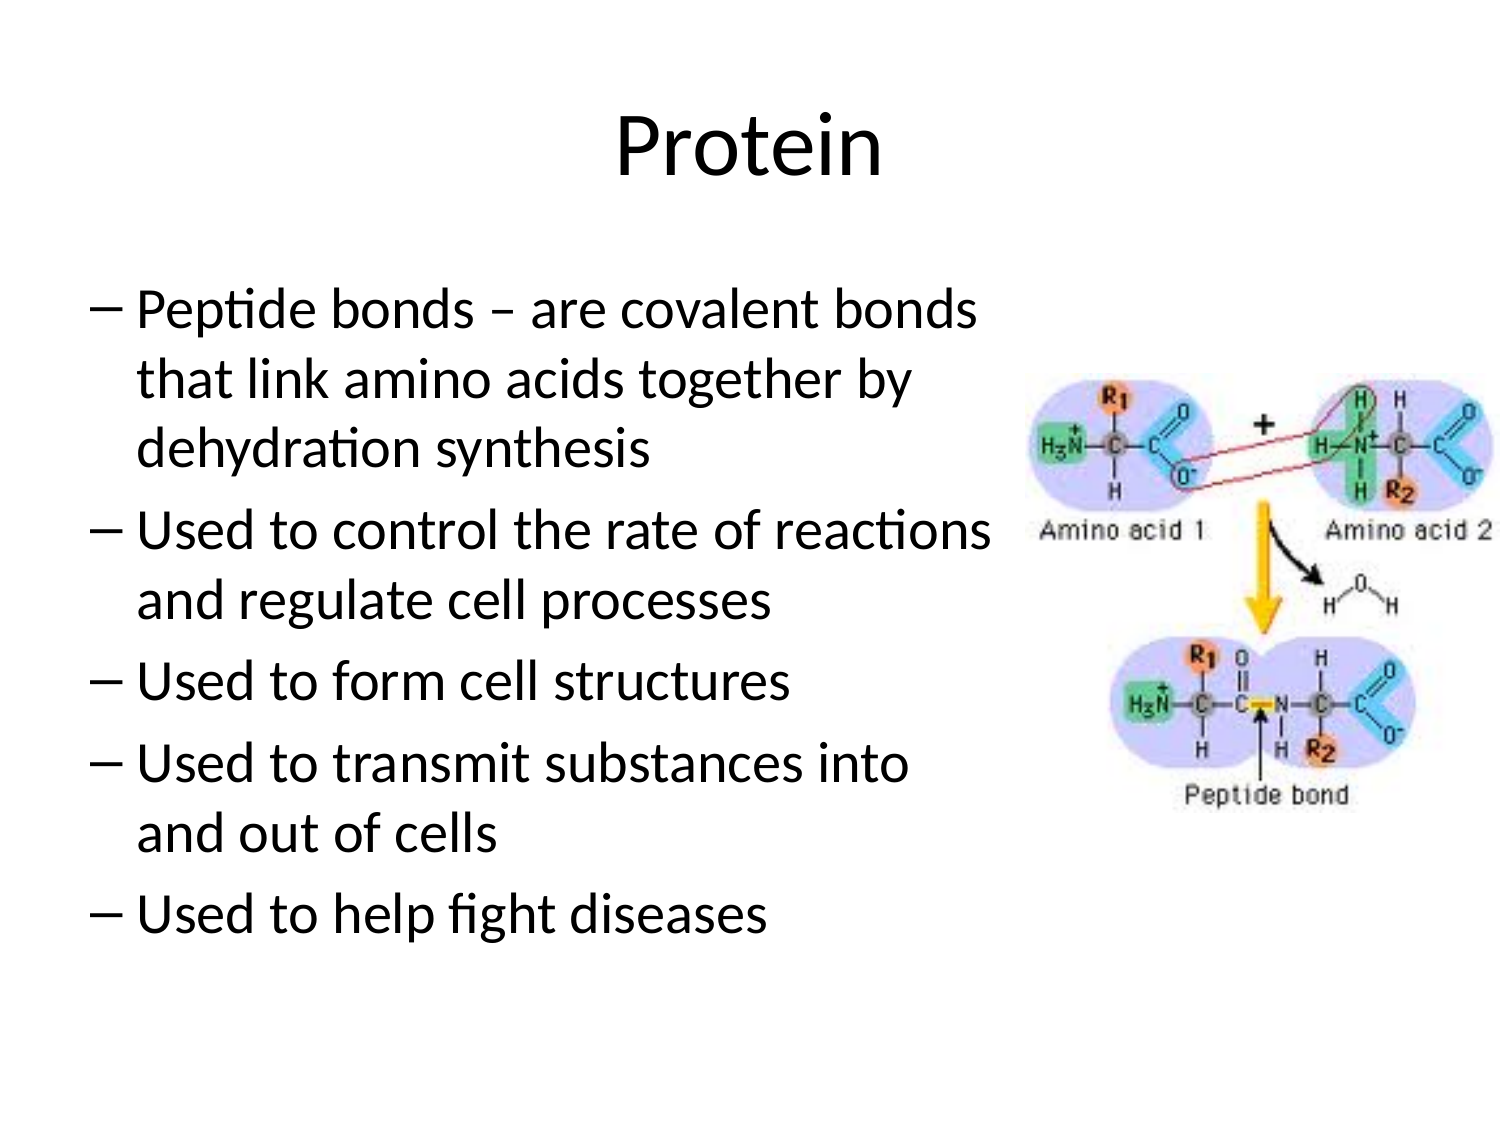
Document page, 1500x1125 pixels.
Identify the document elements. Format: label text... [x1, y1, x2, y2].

title Protein [75, 45, 1425, 233]
list Peptide bonds – are covalent bonds that link amino acids together by dehydration synthesis Used to control the rate of reactions and regulate cell processes Used to form cell structures Used to transmit substances into and out of cells Used to help fight diseases [0, 262, 1025, 1088]
picture [1024, 373, 1500, 813]
